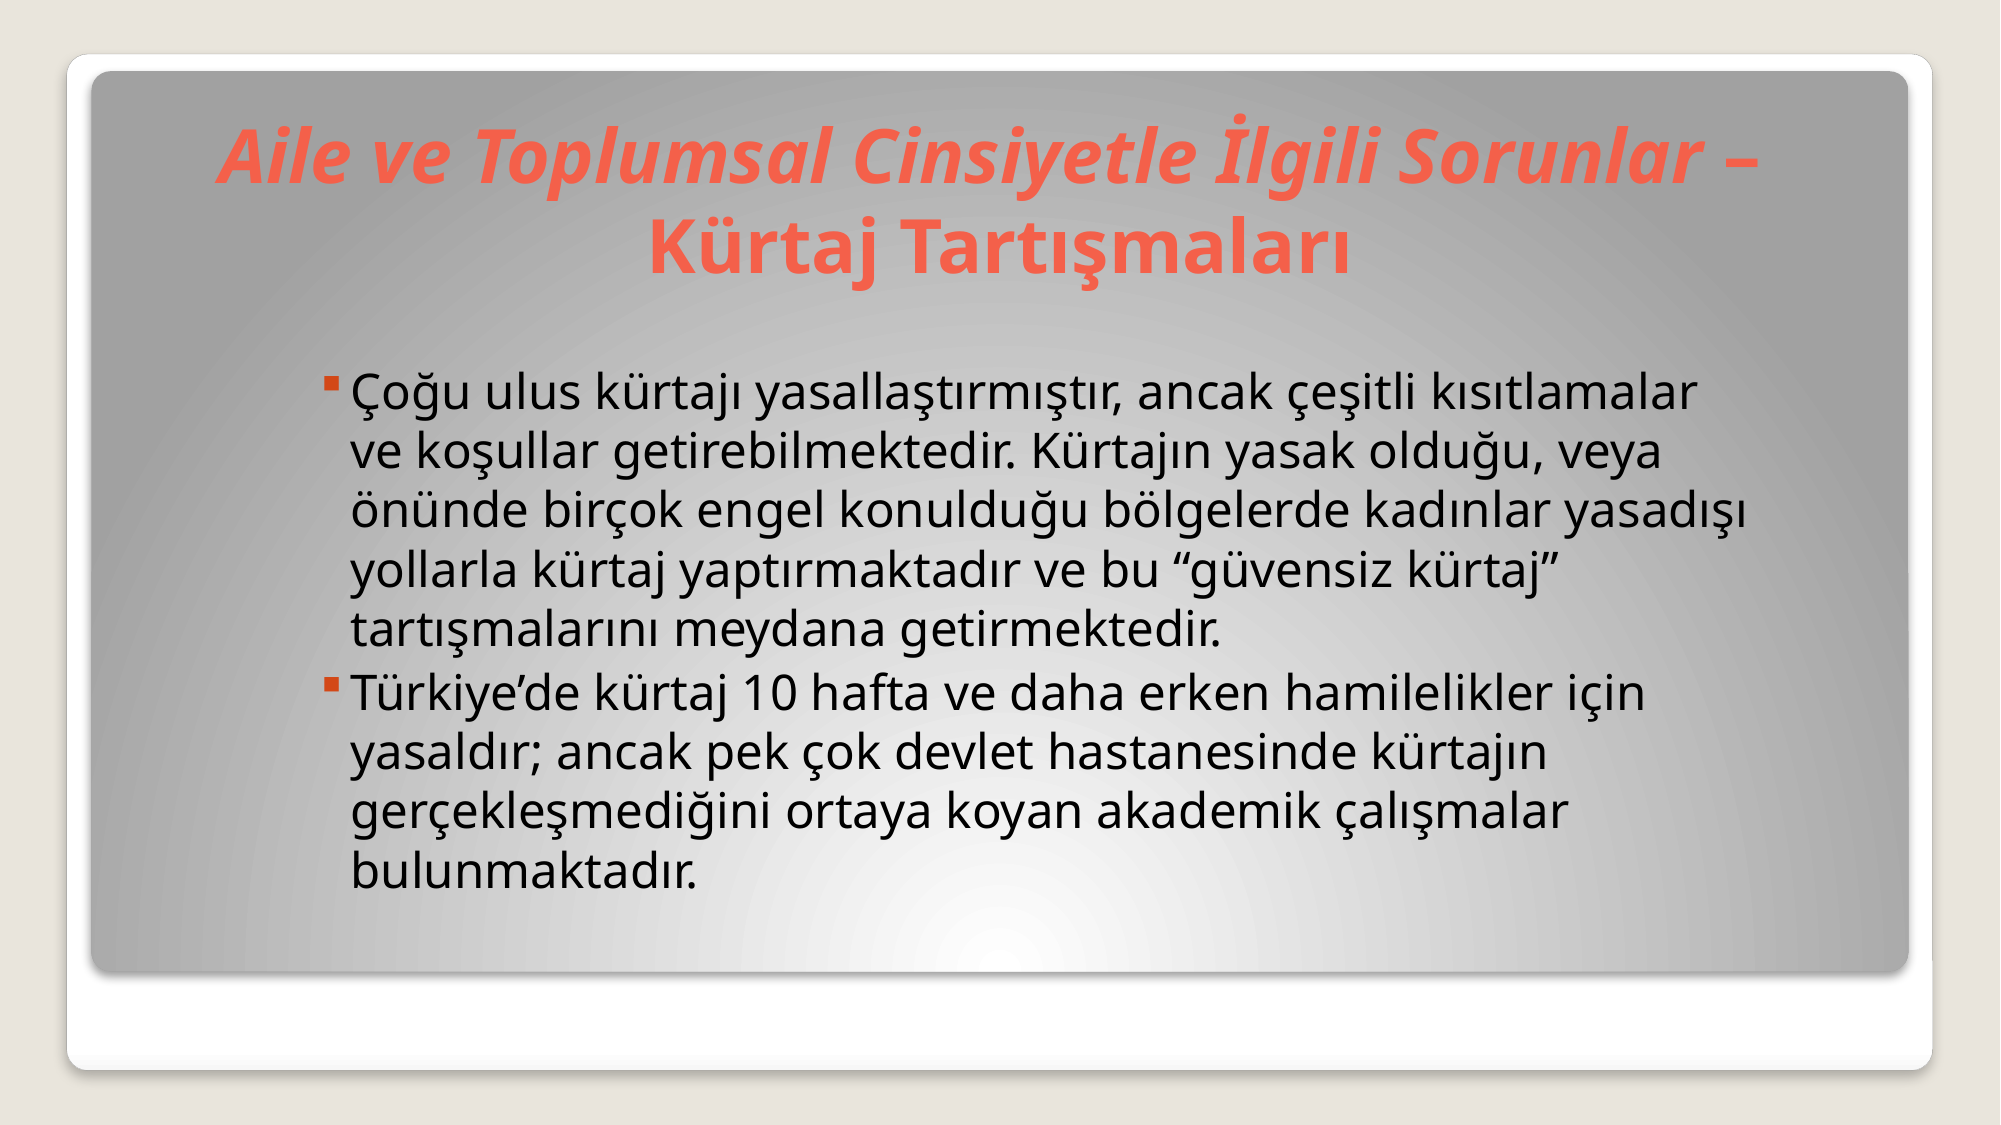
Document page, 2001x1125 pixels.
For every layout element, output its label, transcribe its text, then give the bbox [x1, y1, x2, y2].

title Aile ve Toplumsal Cinsiyetle İlgili Sorunlar – Kürtaj Tartışmaları [137, 78, 1863, 296]
list Çoğu ulus kürtajı yasallaştırmıştır, ancak çeşitli kısıtlamalar ve koşullar getirebilmektedir. Kürtajın yasak olduğu, veya önünde birçok engel konulduğu bölgelerde kadınlar yasadışı yollarla kürtaj yaptırmaktadır ve bu “güvensiz kürtaj” tartışmalarını meydana getirmektedir. Türkiye’de kürtaj 10 hafta ve daha erken hamilelikler için yasaldır; ancak pek çok devlet hastanesinde kürtajın gerçekleşmediğini ortaya koyan akademik çalışmalar bulunmaktadır. [238, 345, 1775, 913]
